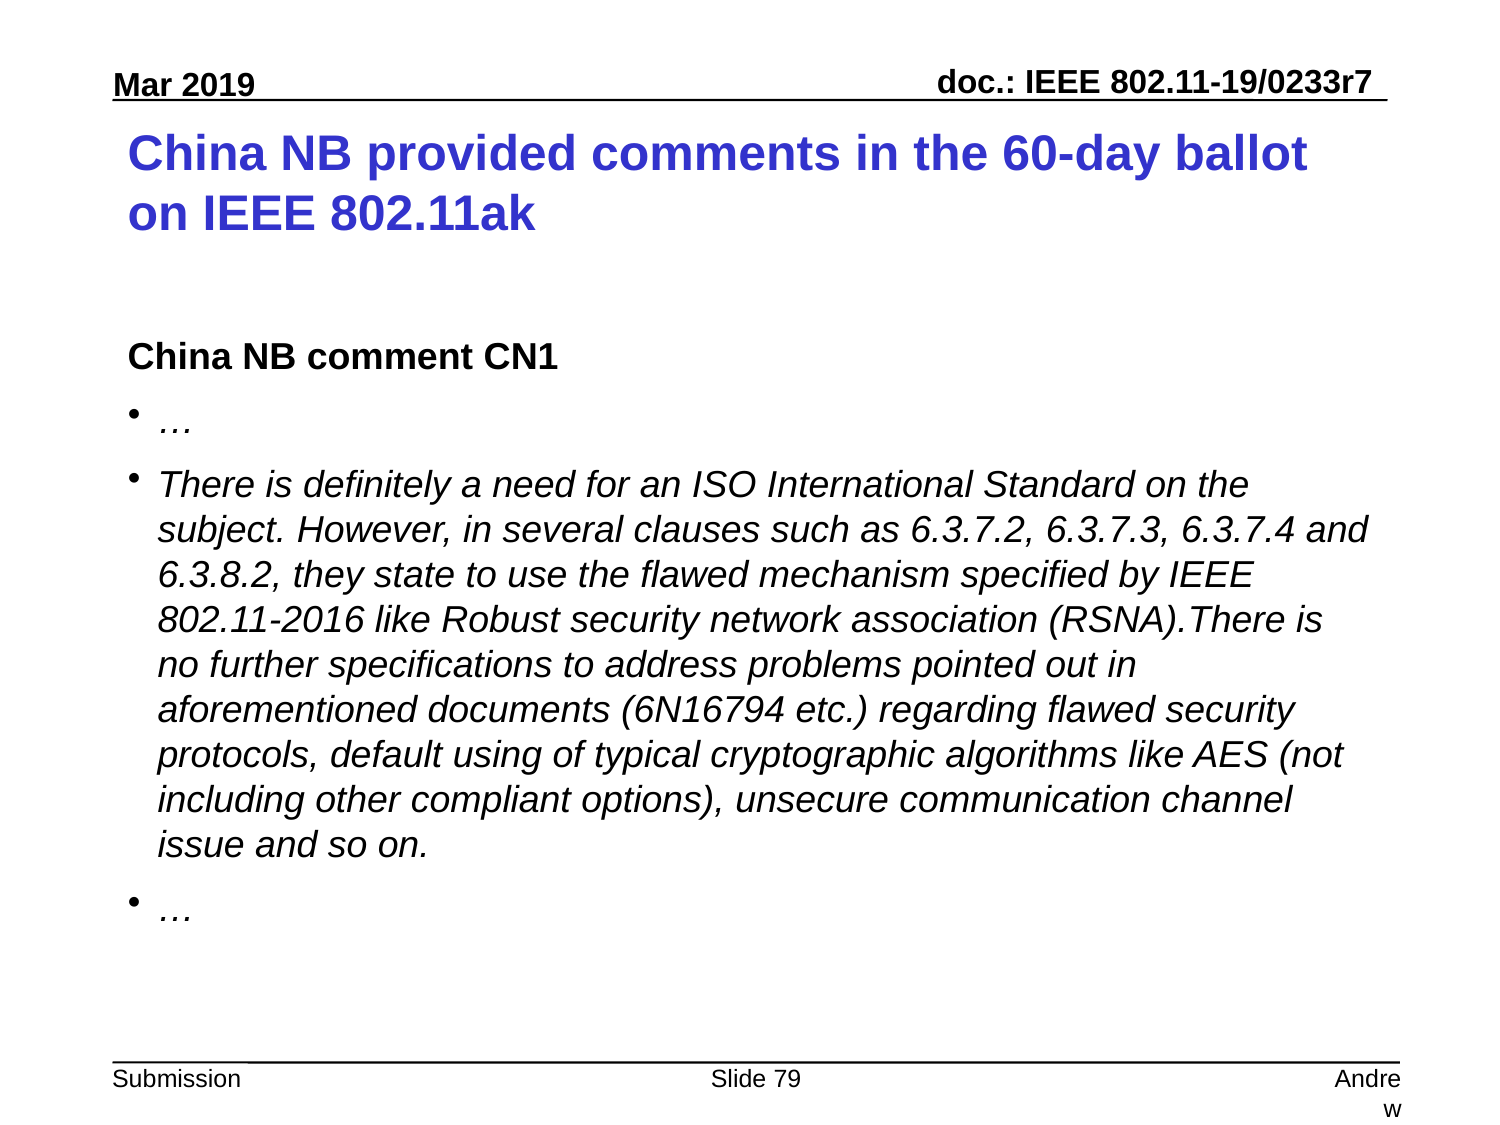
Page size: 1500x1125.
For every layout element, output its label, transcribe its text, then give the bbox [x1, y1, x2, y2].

slide_number Slide 79 [709, 1061, 803, 1093]
list China NB comment CN1 … There is definitely a need for an ISO International Standard on the subject. However, in several clauses such as 6.3.7.2, 6.3.7.3, 6.3.7.4 and 6.3.8.2, they state to use the flawed mechanism specified by IEEE 802.11-2016 like Robust security network association (RSNA).There is no further specifications to address problems pointed out in aforementioned documents (6N16794 etc.) regarding flawed security protocols, default using of typical cryptographic algorithms like AES (not including other compliant options), unsecure communication channel issue and so on. … [112, 324, 1388, 1000]
footer Andrew Myles, Cisco [1320, 1061, 1402, 1093]
title China NB provided comments in the 60-day ballot on IEEE 802.11ak [112, 112, 1388, 288]
